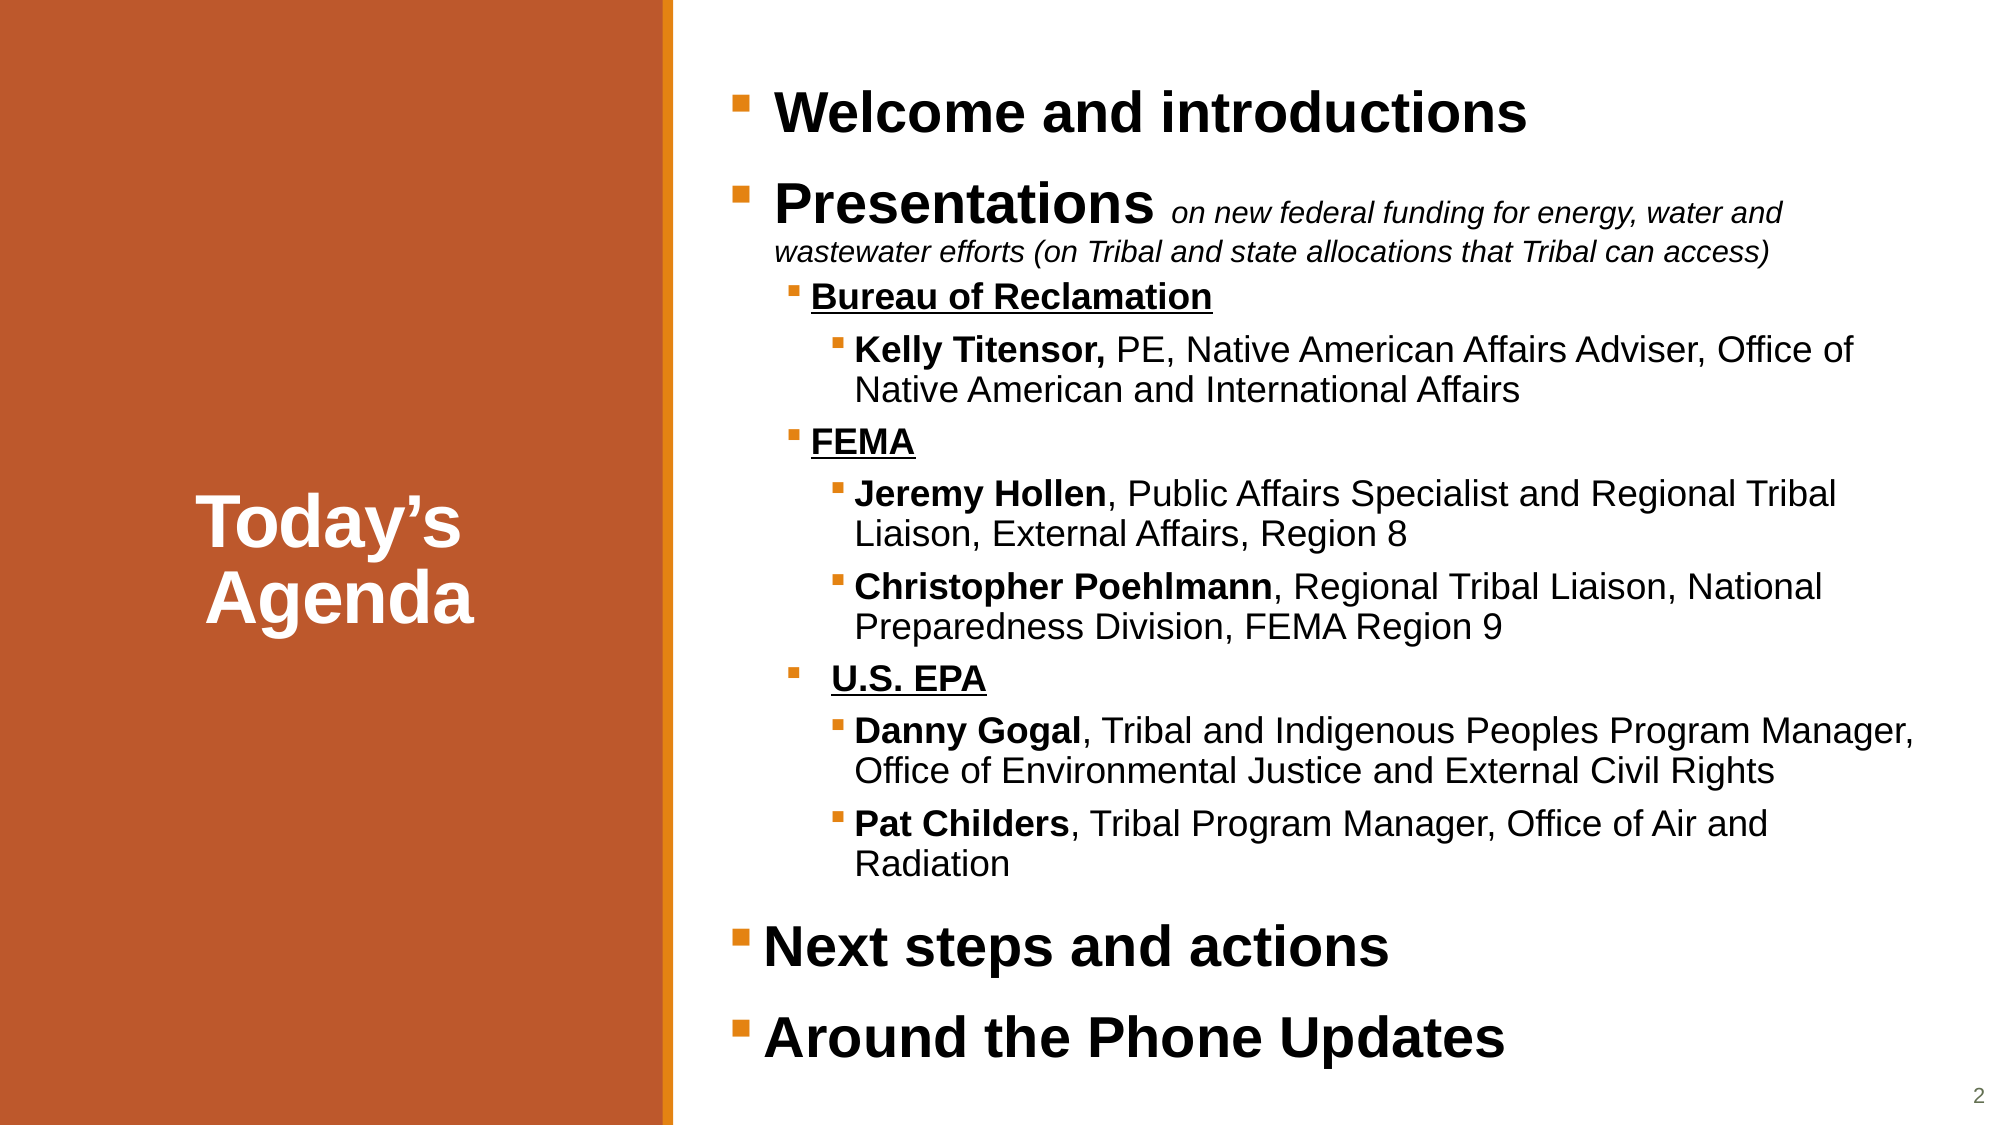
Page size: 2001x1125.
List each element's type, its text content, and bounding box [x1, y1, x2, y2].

list Welcome and introductions Presentations on new federal funding for energy, water and wastewater efforts (on Tribal and state allocations that Tribal can access) Bureau of Reclamation Kelly Titensor, PE, Native American Affairs Adviser, Office of Native American and International Affairs FEMA Jeremy Hollen, Public Affairs Specialist and Regional Tribal Liaison, External Affairs, Region 8 Christopher Poehlmann, Regional Tribal Liaison, National Preparedness Division, FEMA Region 9 U.S. EPA Danny Gogal, Tribal and Indigenous Peoples Program Manager, Office of Environmental Justice and External Civil Rights Pat Childers, Tribal Program Manager, Office of Air and Radiation Next steps and actions Around the Phone Updates [727, 56, 1924, 1097]
slide_number 2 [1784, 1065, 2000, 1125]
title Today’s Agenda [76, 375, 602, 750]
